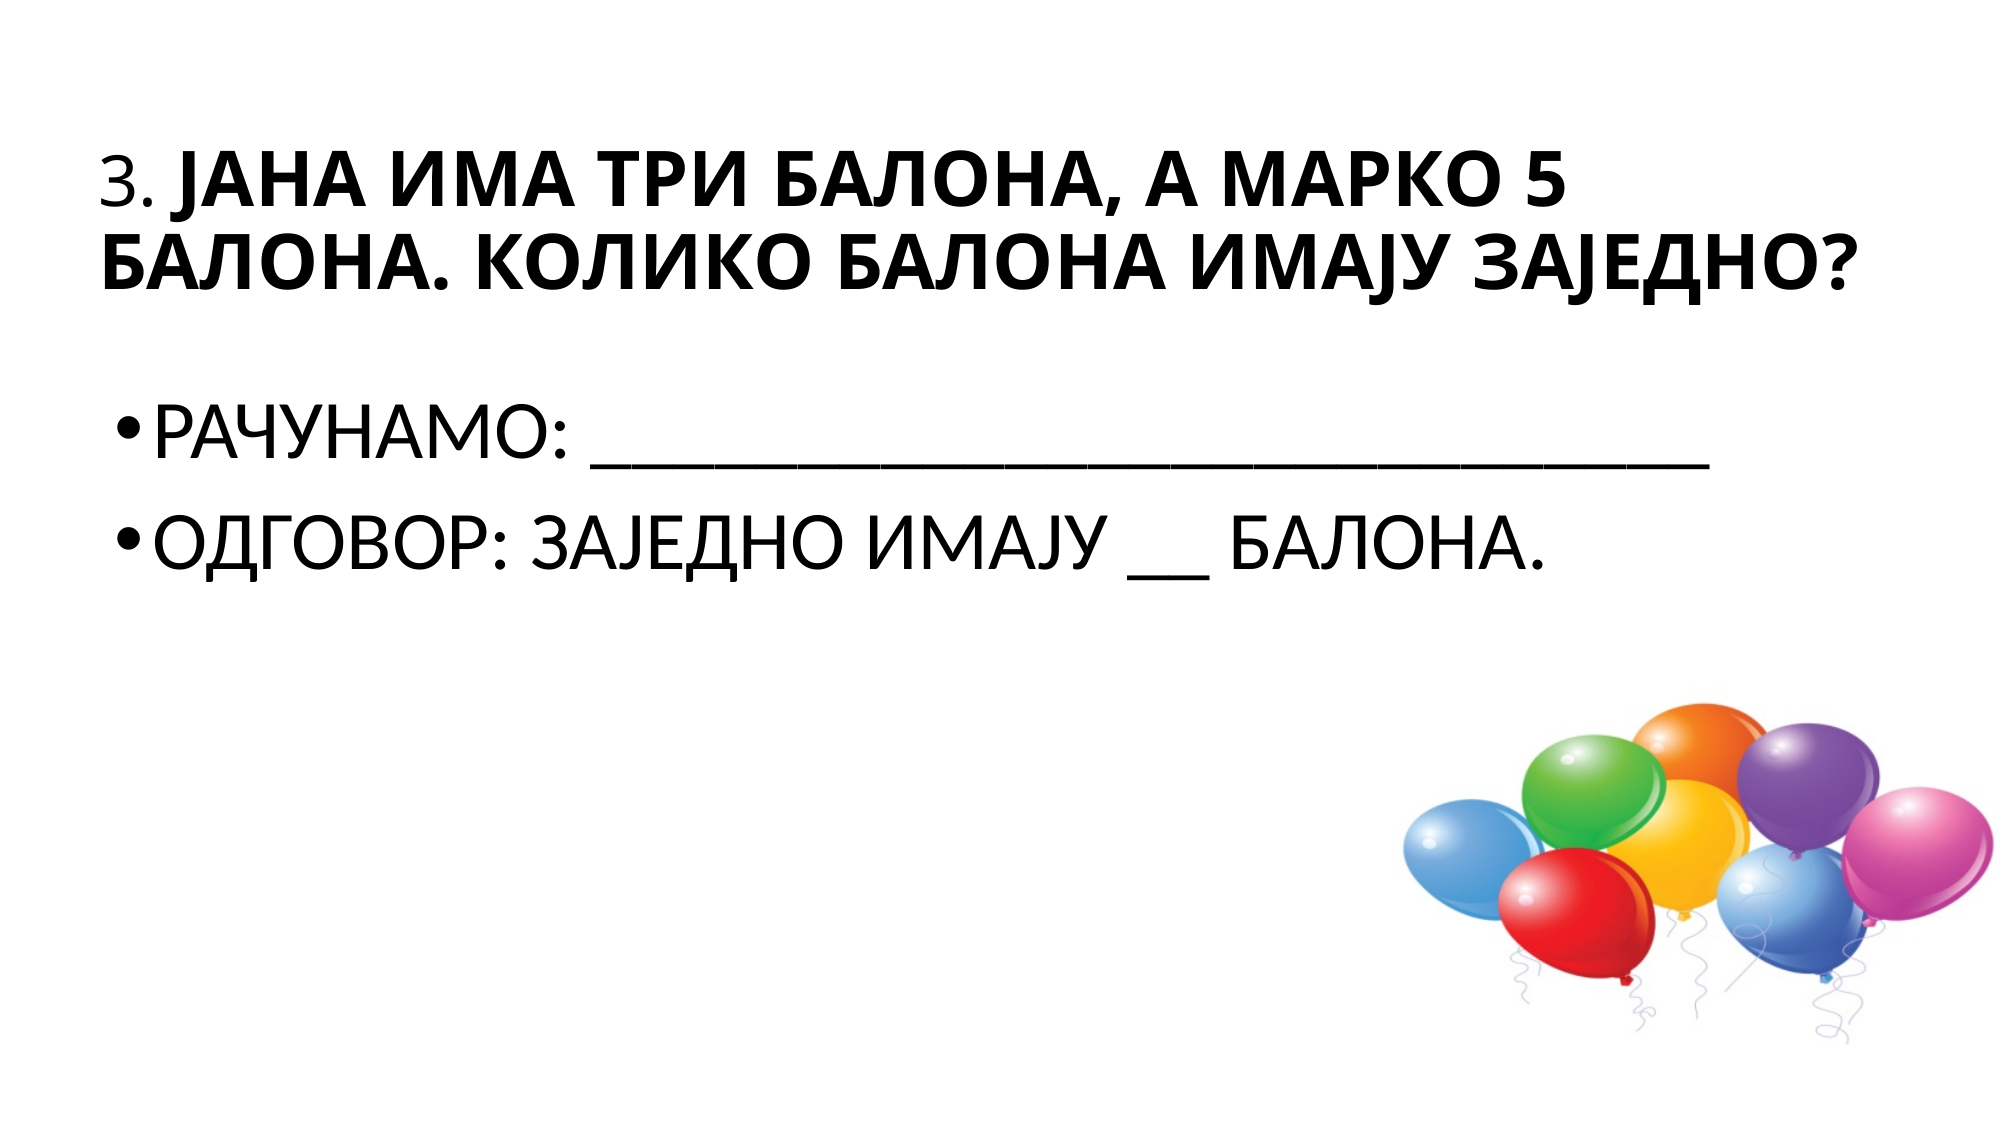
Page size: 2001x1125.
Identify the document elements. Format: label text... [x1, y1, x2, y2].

title 3. ЈАНА ИМА ТРИ БАЛОНА, А МАРКО 5 БАЛОНА. КОЛИКО БАЛОНА ИМАЈУ ЗАЈЕДНО? [83, 129, 1884, 317]
list РАЧУНАМО: ___________________________ ОДГОВОР: ЗАЈЕДНО ИМАЈУ __ БАЛОНА. [99, 379, 1900, 1005]
picture [1396, 588, 2000, 1125]
